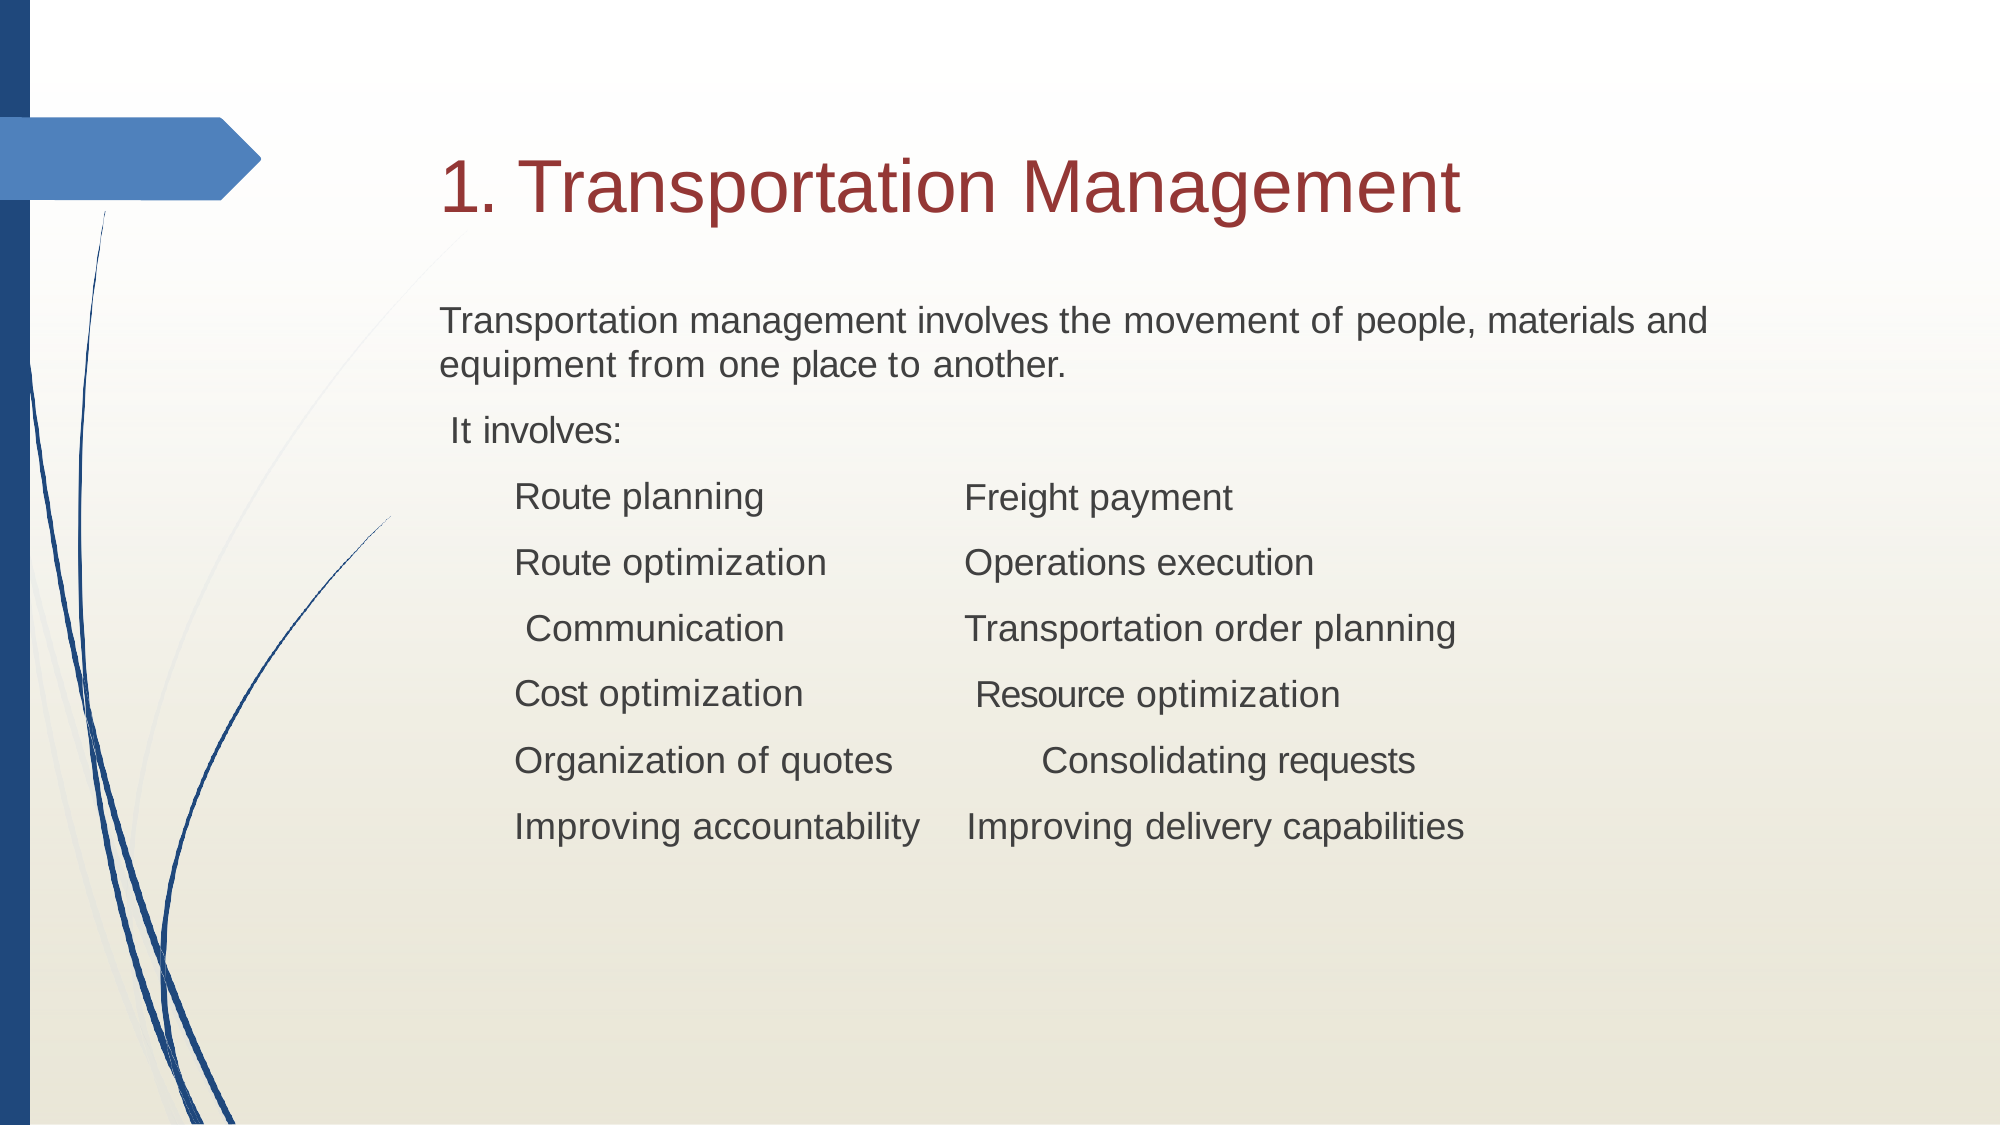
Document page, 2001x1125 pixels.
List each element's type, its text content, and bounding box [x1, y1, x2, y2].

text_box Freight payment Operations execution Transportation order planning Resource optimization [962, 449, 1464, 712]
text_box Transportation management involves the movement of people, materials and [437, 293, 1715, 341]
text_box equipment from one place to another. It involves: [437, 317, 1072, 452]
text_box Organization of quotes Consolidating requests Improving accountability Improving delivery capabilities [512, 712, 1469, 847]
text_box Route planning Route optimization Communication Cost optimization [512, 449, 832, 712]
picture [30, 0, 2000, 1125]
title 1. Transportation Management [437, 135, 1467, 293]
